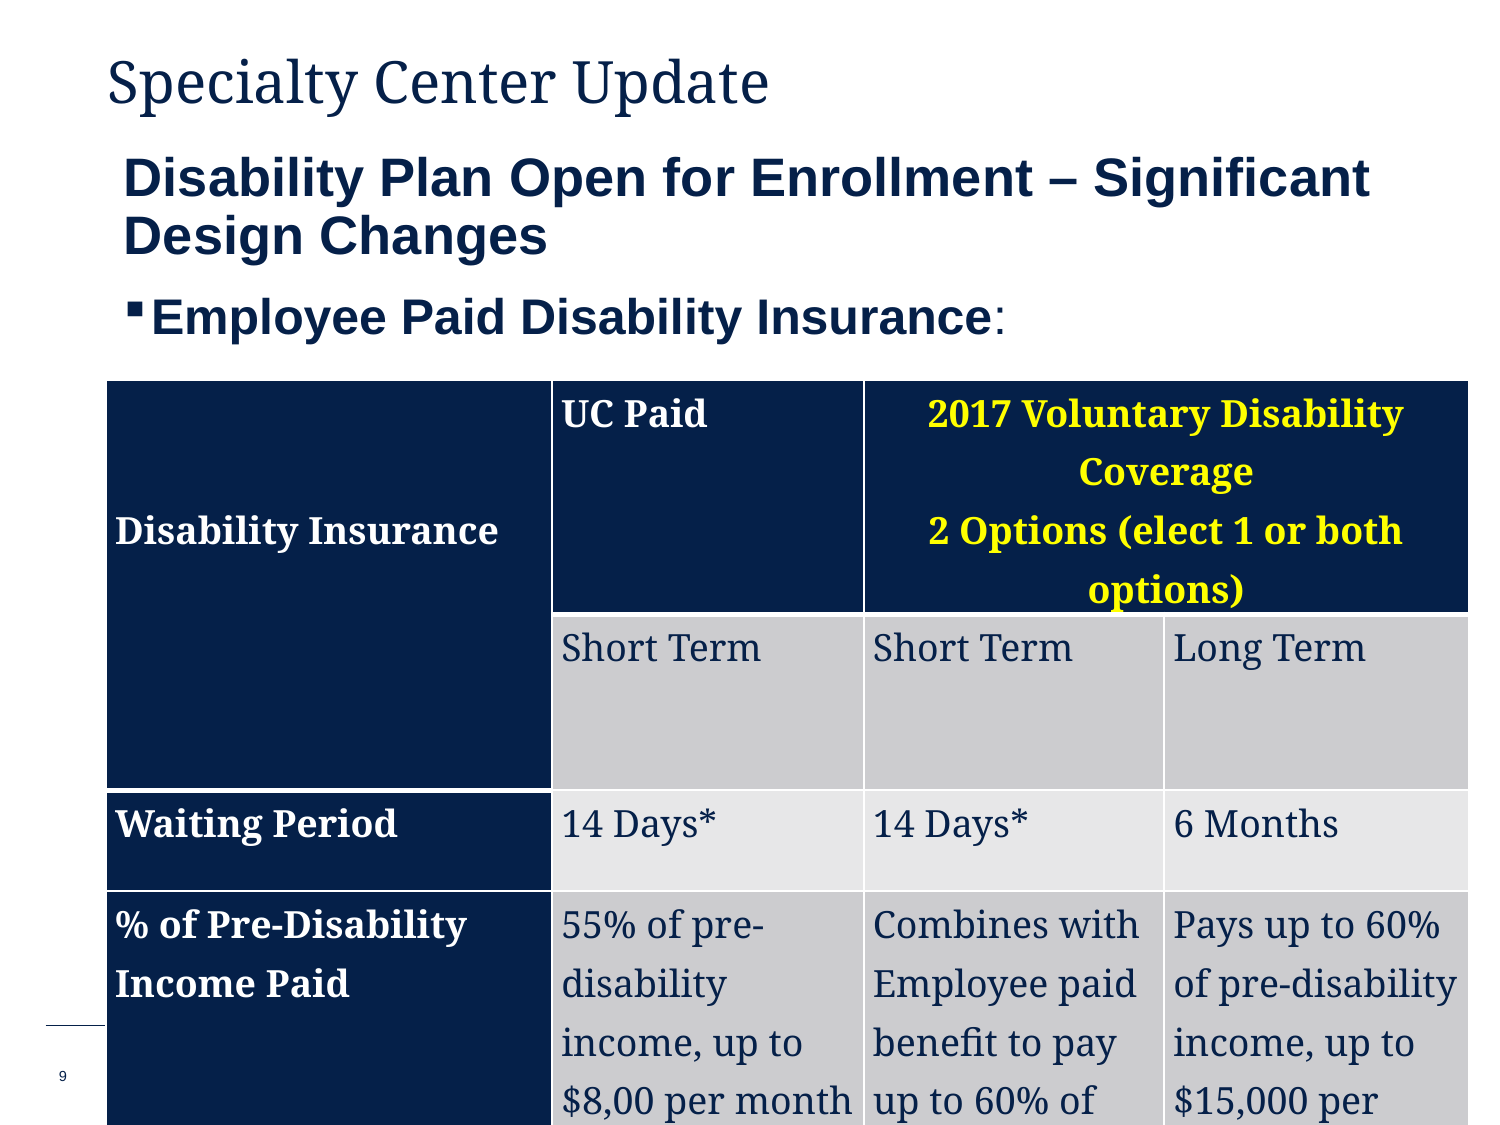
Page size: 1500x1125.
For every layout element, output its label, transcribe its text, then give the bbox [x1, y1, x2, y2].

table_cell Pays up to 60% of pre-disability income, up to $15,000 per month [1165, 892, 1468, 1125]
title Specialty Center Update [92, 48, 1420, 143]
table_cell 14 Days* [865, 791, 1163, 890]
table_cell Waiting Period [107, 793, 551, 890]
table_cell 6 Months [1165, 791, 1468, 890]
table_cell Short Term [865, 617, 1163, 789]
table_cell 55% of pre-disability income, up to $8,00 per month [553, 892, 863, 1125]
table_cell Long Term [1165, 617, 1468, 789]
table_header 2017 Voluntary Disability Coverage 2 Options (elect 1 or both options) [865, 381, 1468, 612]
list Disability Plan Open for Enrollment – Significant Design Changes Employee Paid Disability Insurance: [108, 142, 1475, 915]
slide_number 9 [58, 1058, 100, 1085]
table_header UC Paid [553, 381, 863, 612]
table_cell 14 Days* [553, 791, 863, 890]
table_cell % of Pre-Disability Income Paid [107, 892, 551, 1125]
table_cell Combines with Employee paid benefit to pay up to 60% of pre-disability income, up to $15,000 per month [865, 892, 1163, 1125]
table_cell Short Term [553, 617, 863, 789]
table_header Disability Insurance [107, 381, 551, 788]
